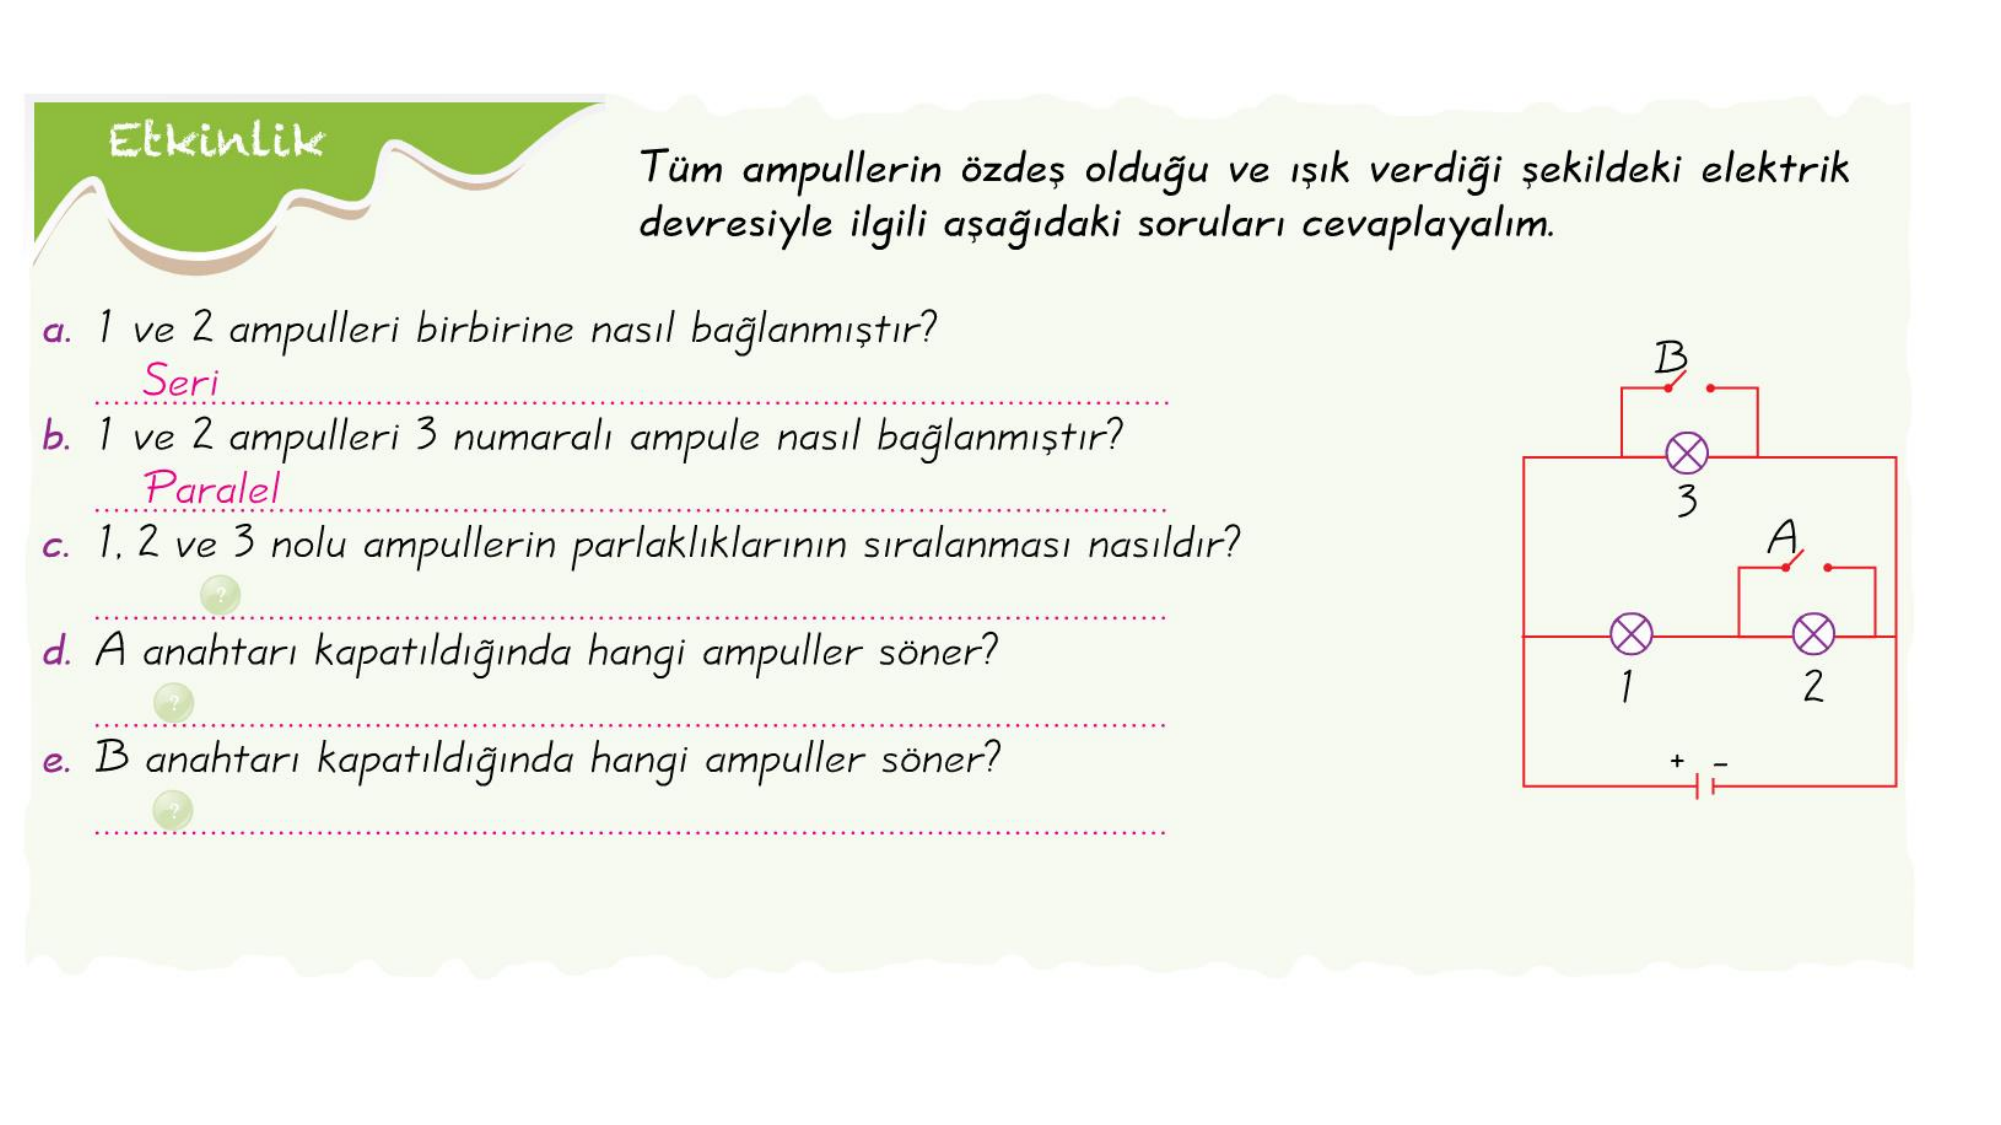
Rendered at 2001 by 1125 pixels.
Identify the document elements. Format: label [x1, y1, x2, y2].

picture [0, 72, 2000, 1052]
